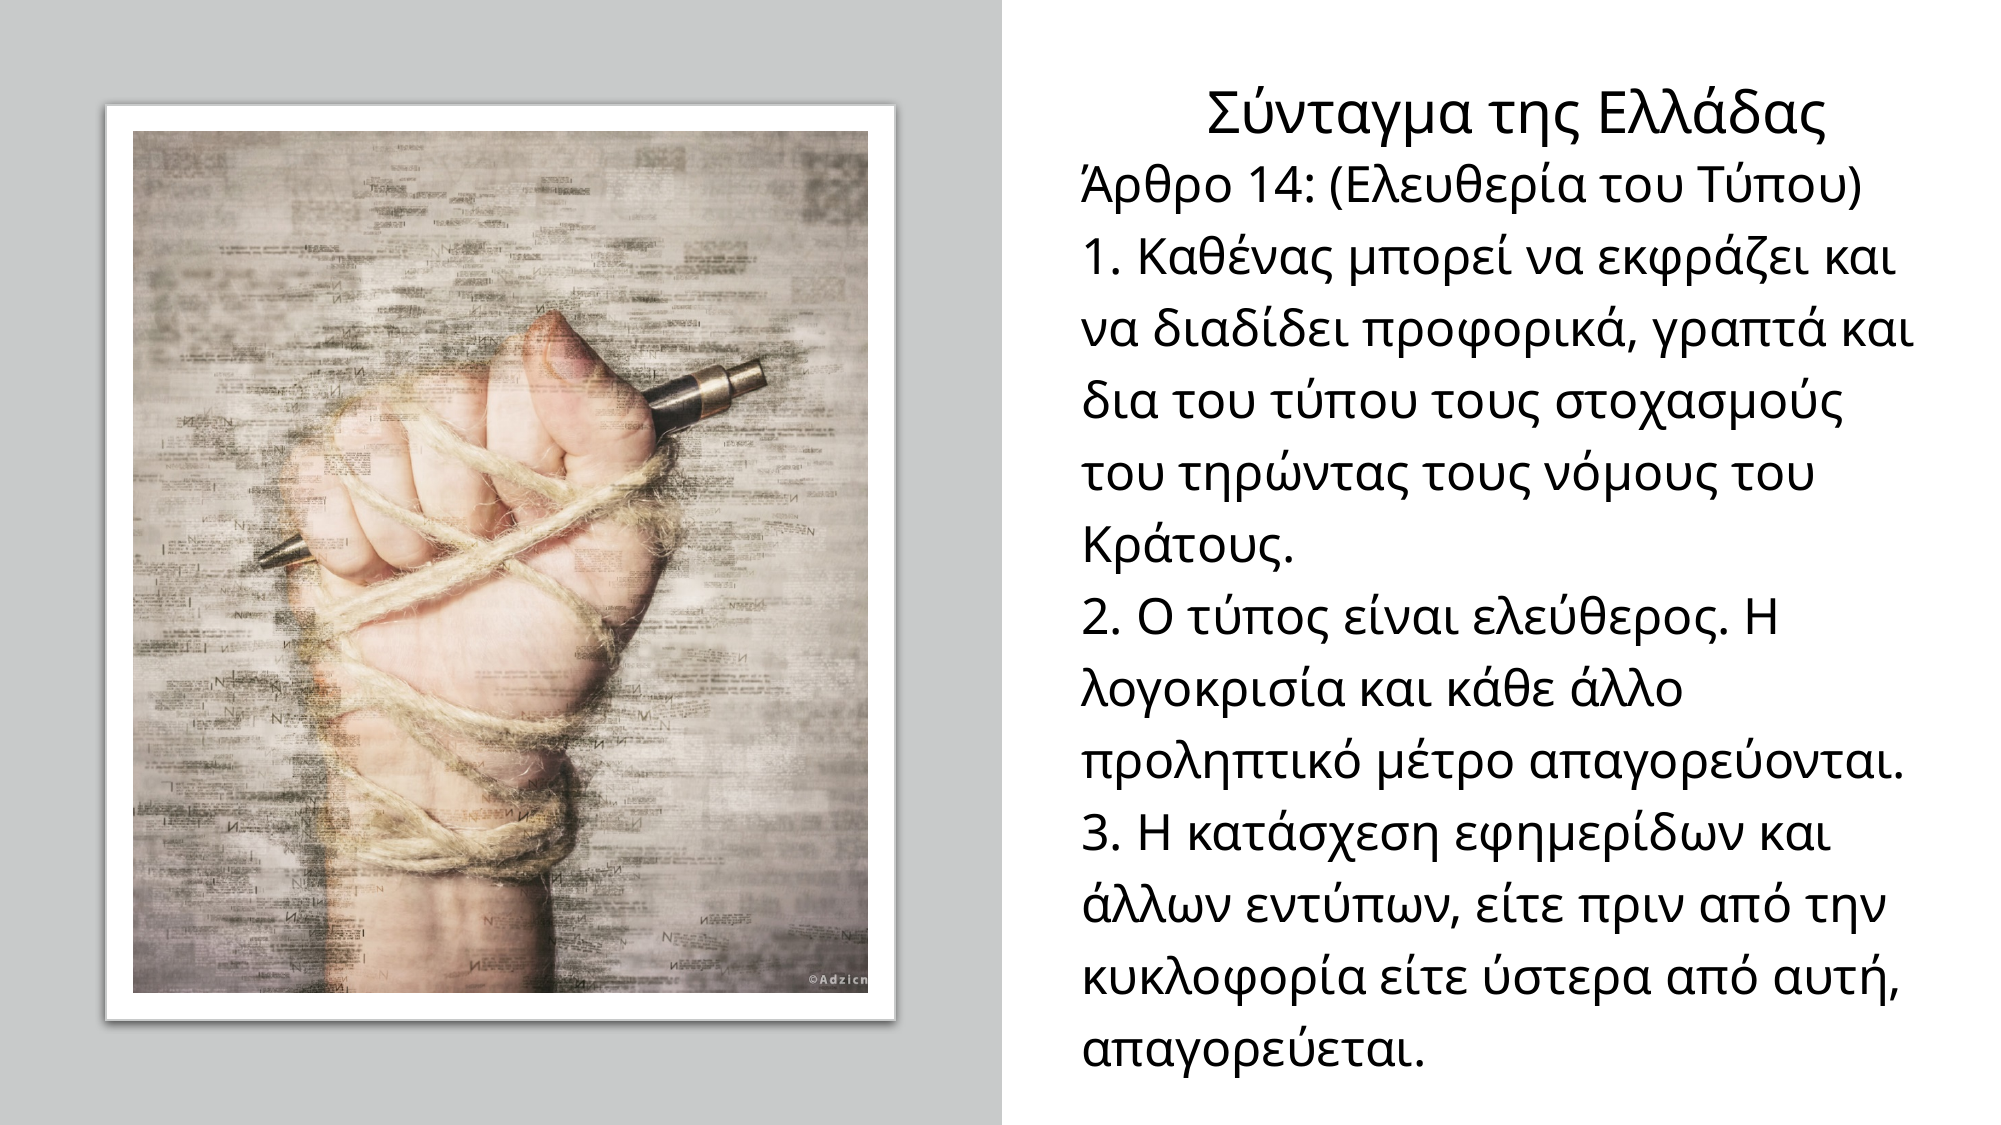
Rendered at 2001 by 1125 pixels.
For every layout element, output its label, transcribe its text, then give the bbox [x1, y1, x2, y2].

text_box [0, 0, 1003, 1125]
text_box [105, 104, 896, 1021]
picture [132, 131, 868, 993]
text_box Σύνταγμα της Ελλάδας [1142, 67, 1891, 153]
title Άρθρο 14: (Ελευθερία του Τύπου) 1. Kαθένας μπορεί να εκφράζει και να διαδίδει προφορικά, γραπτά και δια του τύπου τους στοχασμούς του τηρώντας τους νόμους του Kράτους. 2. O τύπος είναι ελεύθερος. H λογοκρισία και κάθε άλλο προληπτικό μέτρο απαγορεύονται. 3. H κατάσχεση εφημερίδων και άλλων εντύπων, είτε πριν από την κυκλοφορία είτε ύστερα από αυτή, απαγορεύεται. [1066, 171, 1949, 1084]
text_box [1003, 0, 2000, 1125]
